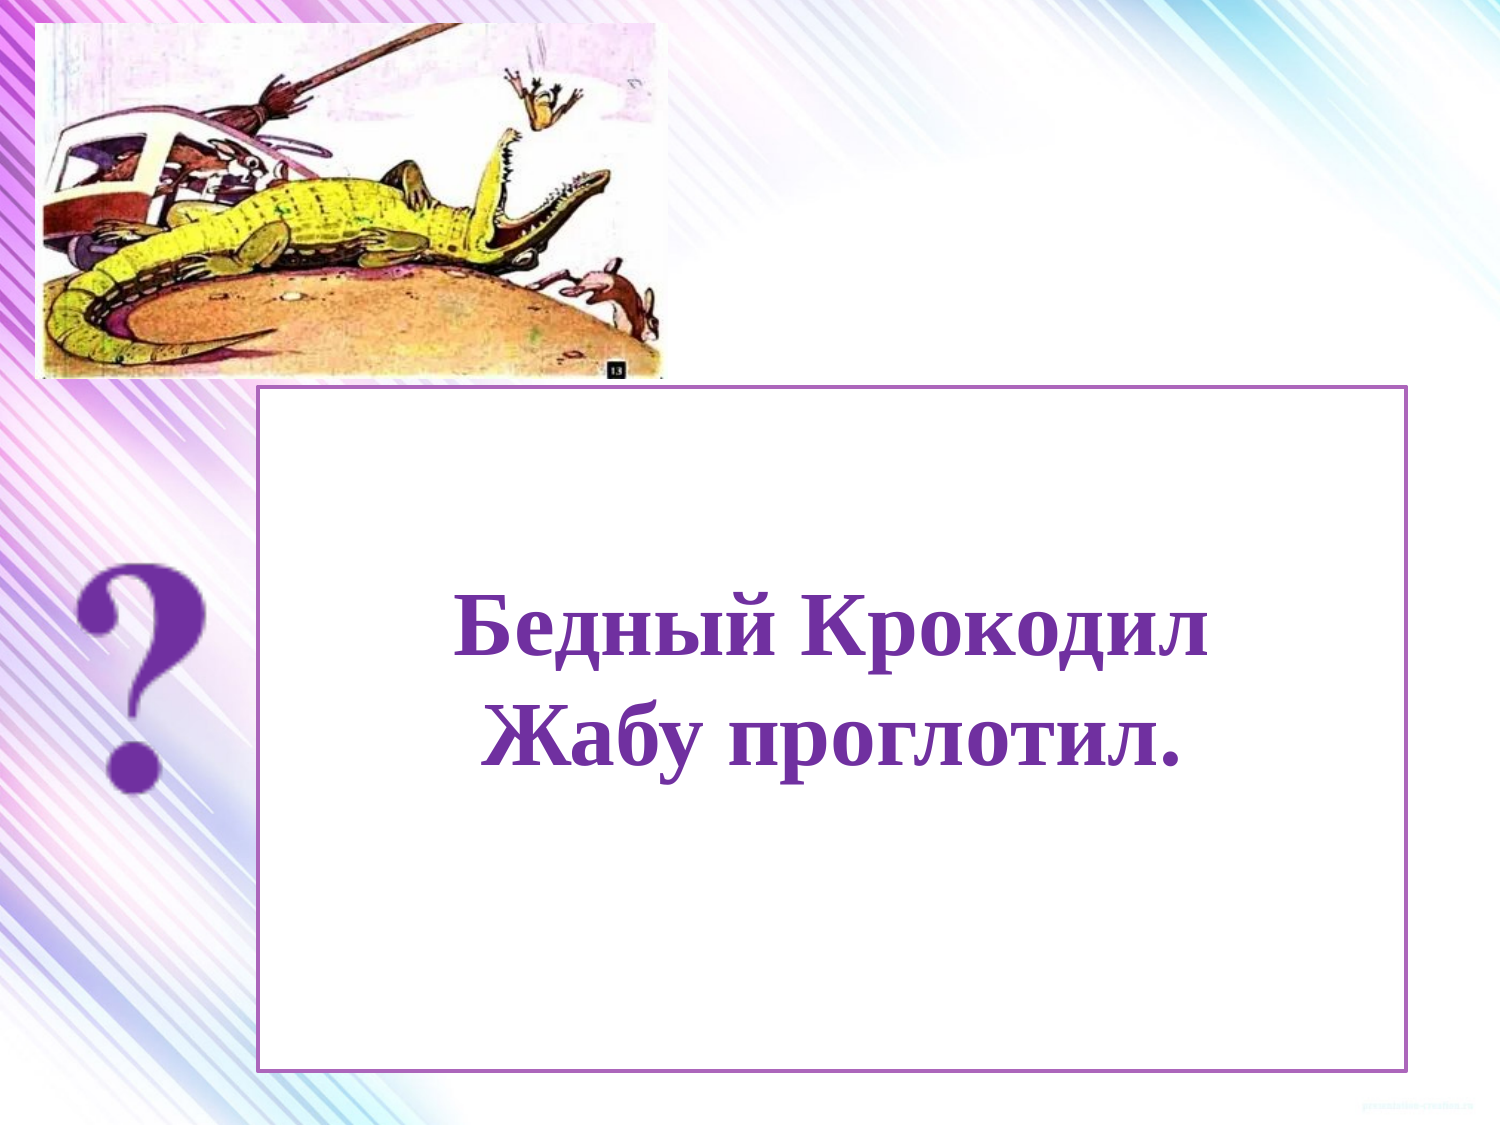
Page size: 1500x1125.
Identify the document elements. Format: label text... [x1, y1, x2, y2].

text_box Бедный Крокодил Жабу проглотил. [256, 385, 1408, 1073]
picture [0, 0, 1500, 1125]
